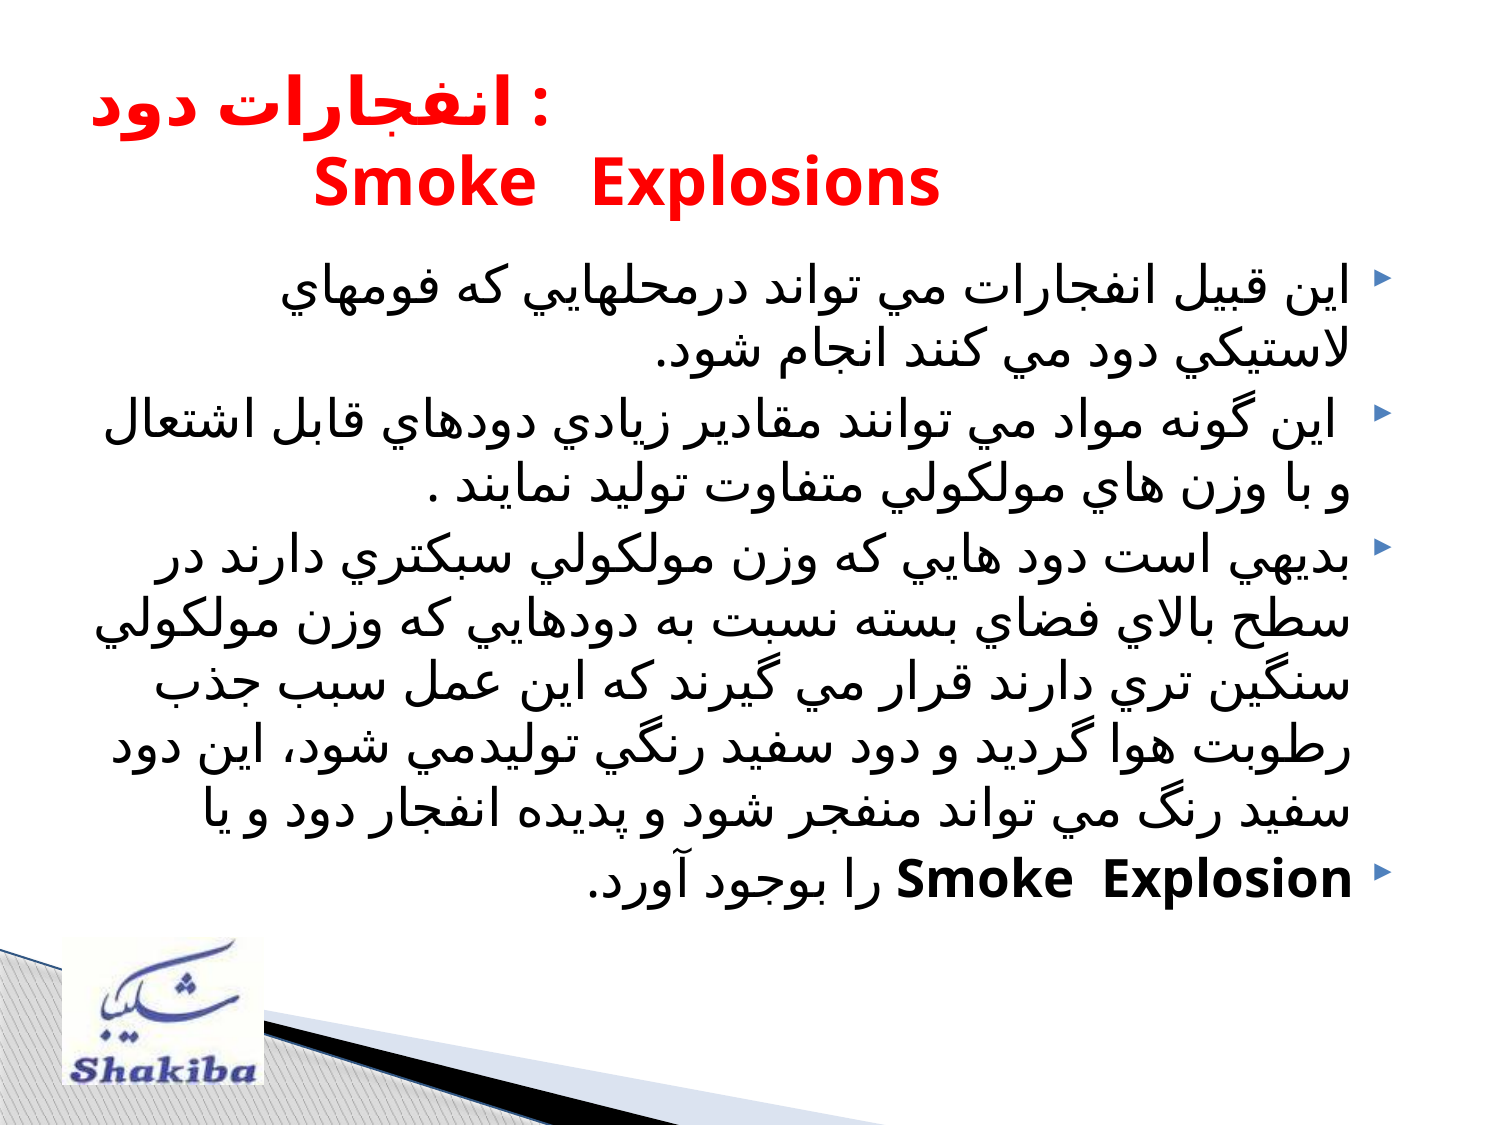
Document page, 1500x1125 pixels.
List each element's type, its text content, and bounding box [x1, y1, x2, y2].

list اين قبيل انفجارات مي تواند درمحلهايي كه فومهاي لاستيكي دود مي كنند انجام شود. اين گونه مواد مي توانند مقادير زيادي دودهاي قابل اشتعال و با وزن هاي مولكولي متفاوت توليد نمايند . بديهي است دود هايي كه وزن مولكولي سبكتري دارند در سطح بالاي فضاي بسته نسبت به دودهايي كه وزن مولكولي سنگين تري دارند قرار مي گيرند كه اين عمل سبب جذب رطوبت هوا گرديد و دود سفيد رنگي توليدمي شود، اين دود سفيد رنگ مي تواند منفجر شود و پديده انفجار دود و يا Smoke Explosion را بوجود آورد. [75, 243, 1425, 986]
picture [62, 937, 265, 1085]
title انفجارات دود : Smoke Explosions [75, 45, 1425, 233]
